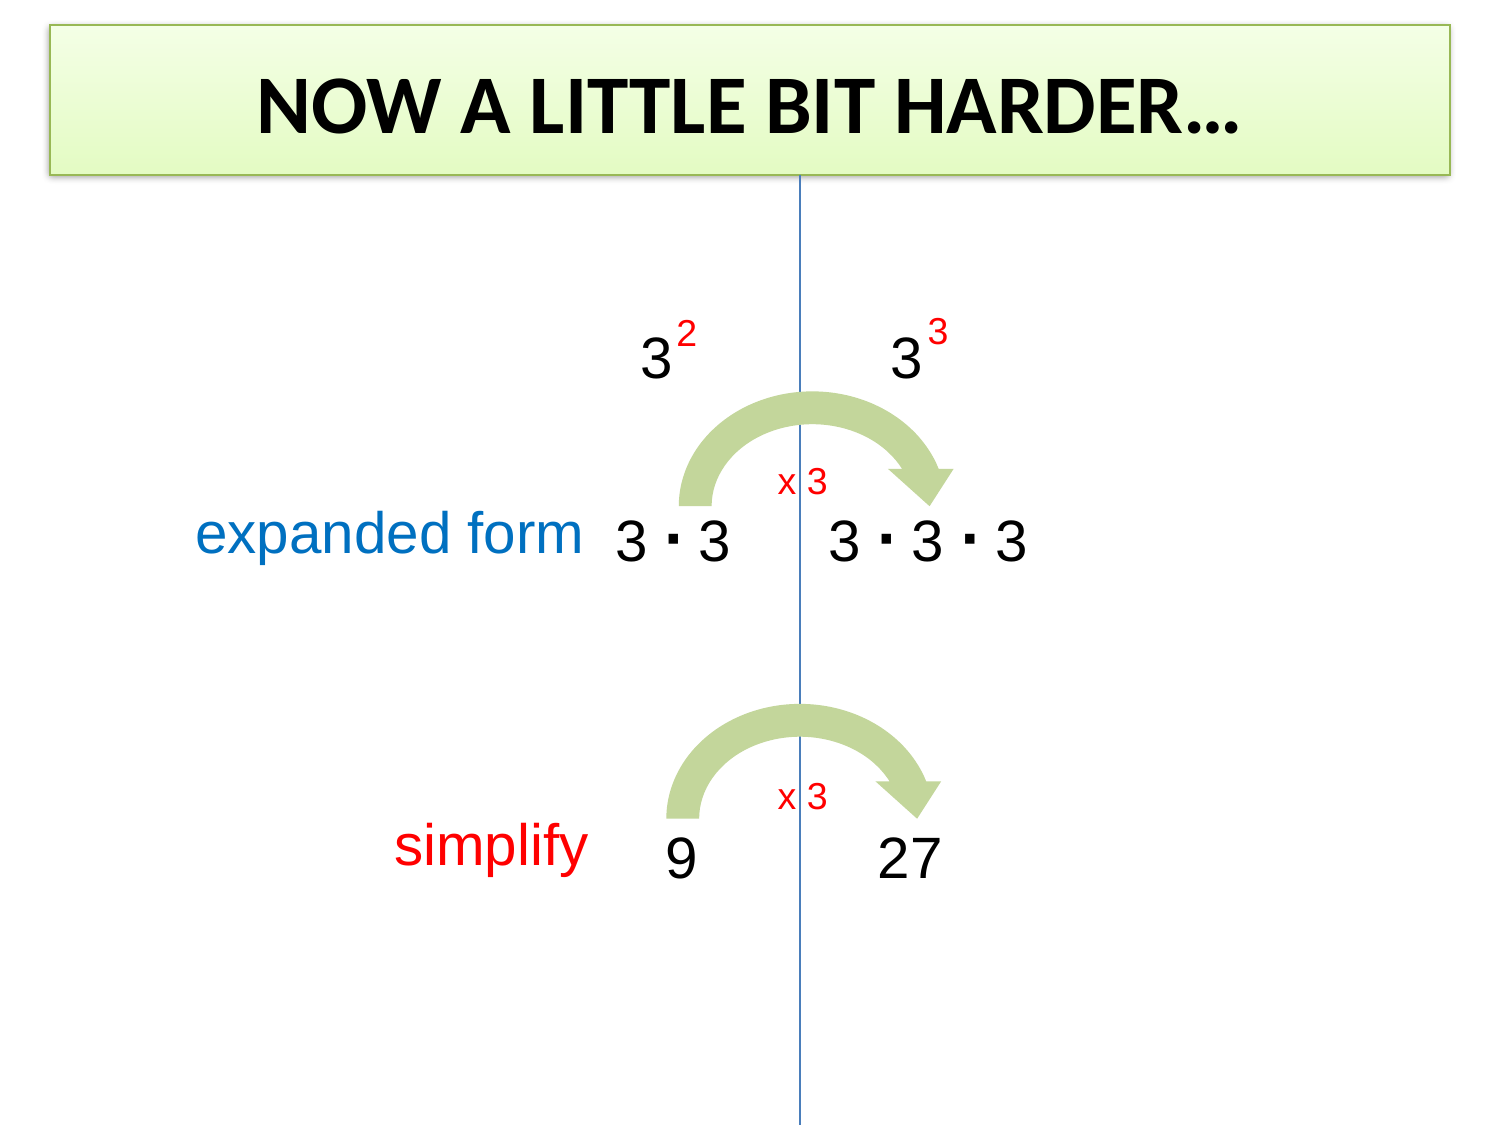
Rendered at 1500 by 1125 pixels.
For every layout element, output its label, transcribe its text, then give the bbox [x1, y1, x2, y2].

text_box x 3 [762, 764, 795, 825]
text_box 9 [650, 812, 713, 898]
text_box 2 [661, 301, 713, 362]
text_box expanded form [180, 487, 600, 573]
title Now a little bit harder… [49, 24, 1451, 176]
text_box [664, 701, 795, 821]
text_box [804, 701, 944, 821]
text_box 3 ∙ 3 ∙ 3 [813, 487, 1043, 583]
text_box 3 ∙ 3 [600, 487, 747, 583]
text_box 3 [912, 299, 964, 360]
text_box x 3 [804, 764, 843, 825]
text_box simplify [379, 800, 604, 885]
text_box 3 [625, 312, 688, 398]
text_box 3 [875, 312, 938, 398]
text_box x 3 [804, 449, 843, 510]
text_box [676, 390, 795, 509]
text_box 27 [863, 812, 958, 898]
text_box [804, 389, 956, 509]
text_box x 3 [762, 449, 795, 510]
